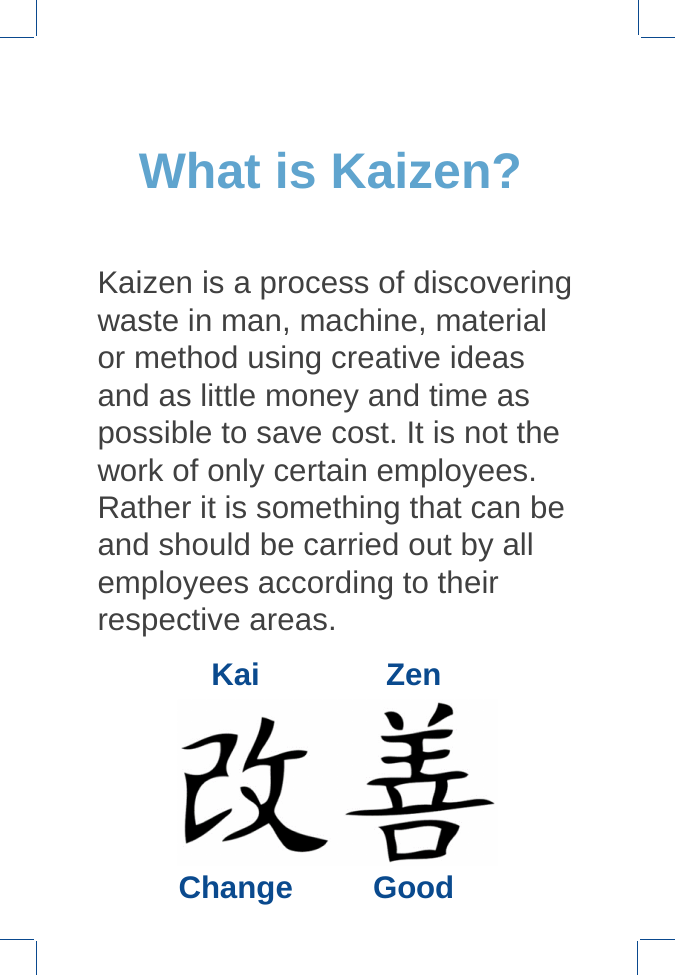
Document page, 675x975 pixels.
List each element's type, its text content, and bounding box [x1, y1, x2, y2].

title What is Kaizen? [75, 149, 600, 198]
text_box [162, 654, 498, 902]
list Kaizen is a process of discovering waste in man, machine, material or method using creative ideas and as little money and time as possible to save cost. It is not the work of only certain employees. Rather it is something that can be and should be carried out by all employees according to their respective areas. [97, 262, 578, 637]
